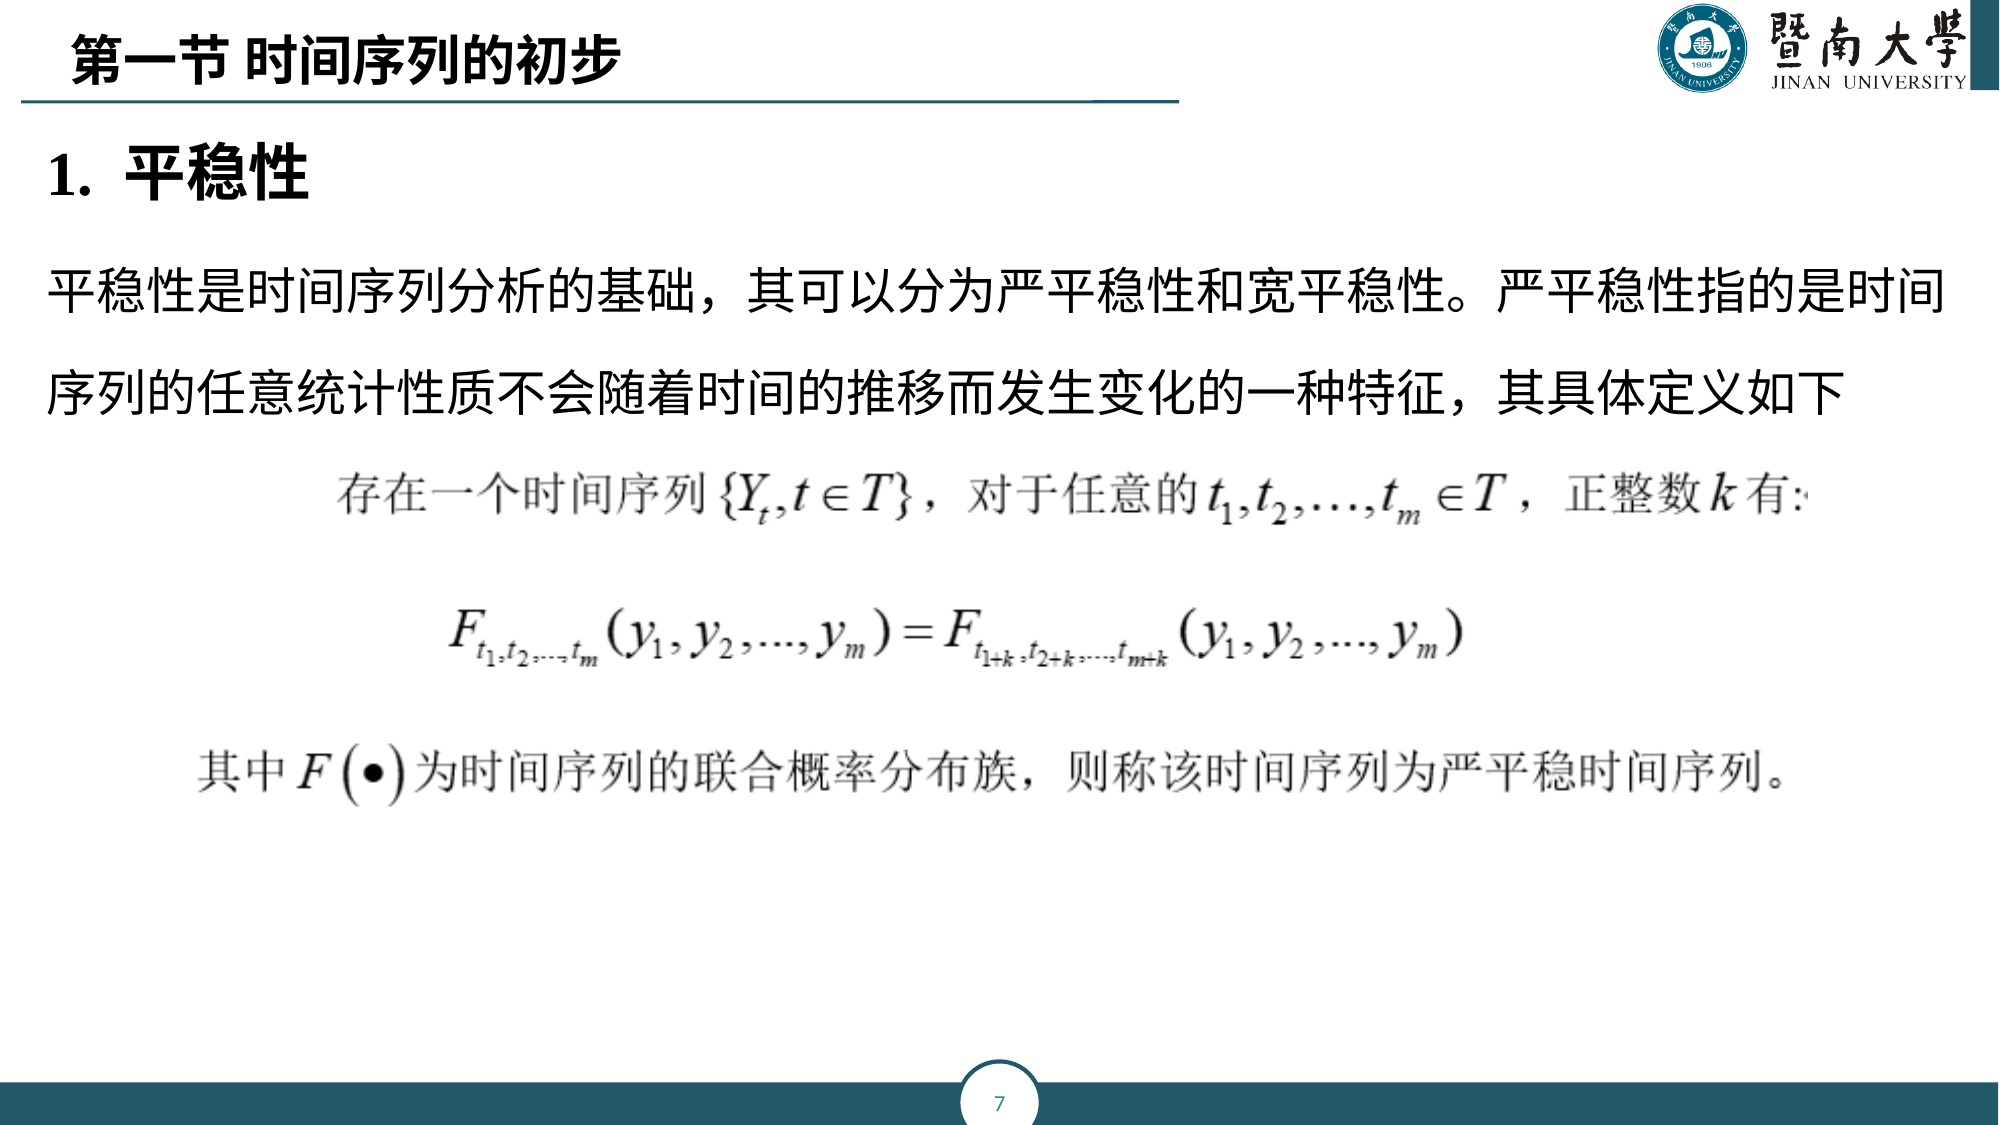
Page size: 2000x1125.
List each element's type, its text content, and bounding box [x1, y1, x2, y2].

picture [191, 444, 1808, 811]
picture [1657, 13, 1967, 93]
picture [1675, 21, 1730, 76]
picture [1657, 3, 1967, 12]
text_box 第一节 时间序列的初步 [54, 19, 740, 99]
text_box 1. 平稳性 平稳性是时间序列分析的基础，其可以分为严平稳性和宽平稳性。严平稳性指的是时间序列的任意统计性质不会随着时间的推移而发生变化的一种特征，其具体定义如下 [31, 125, 1969, 1047]
